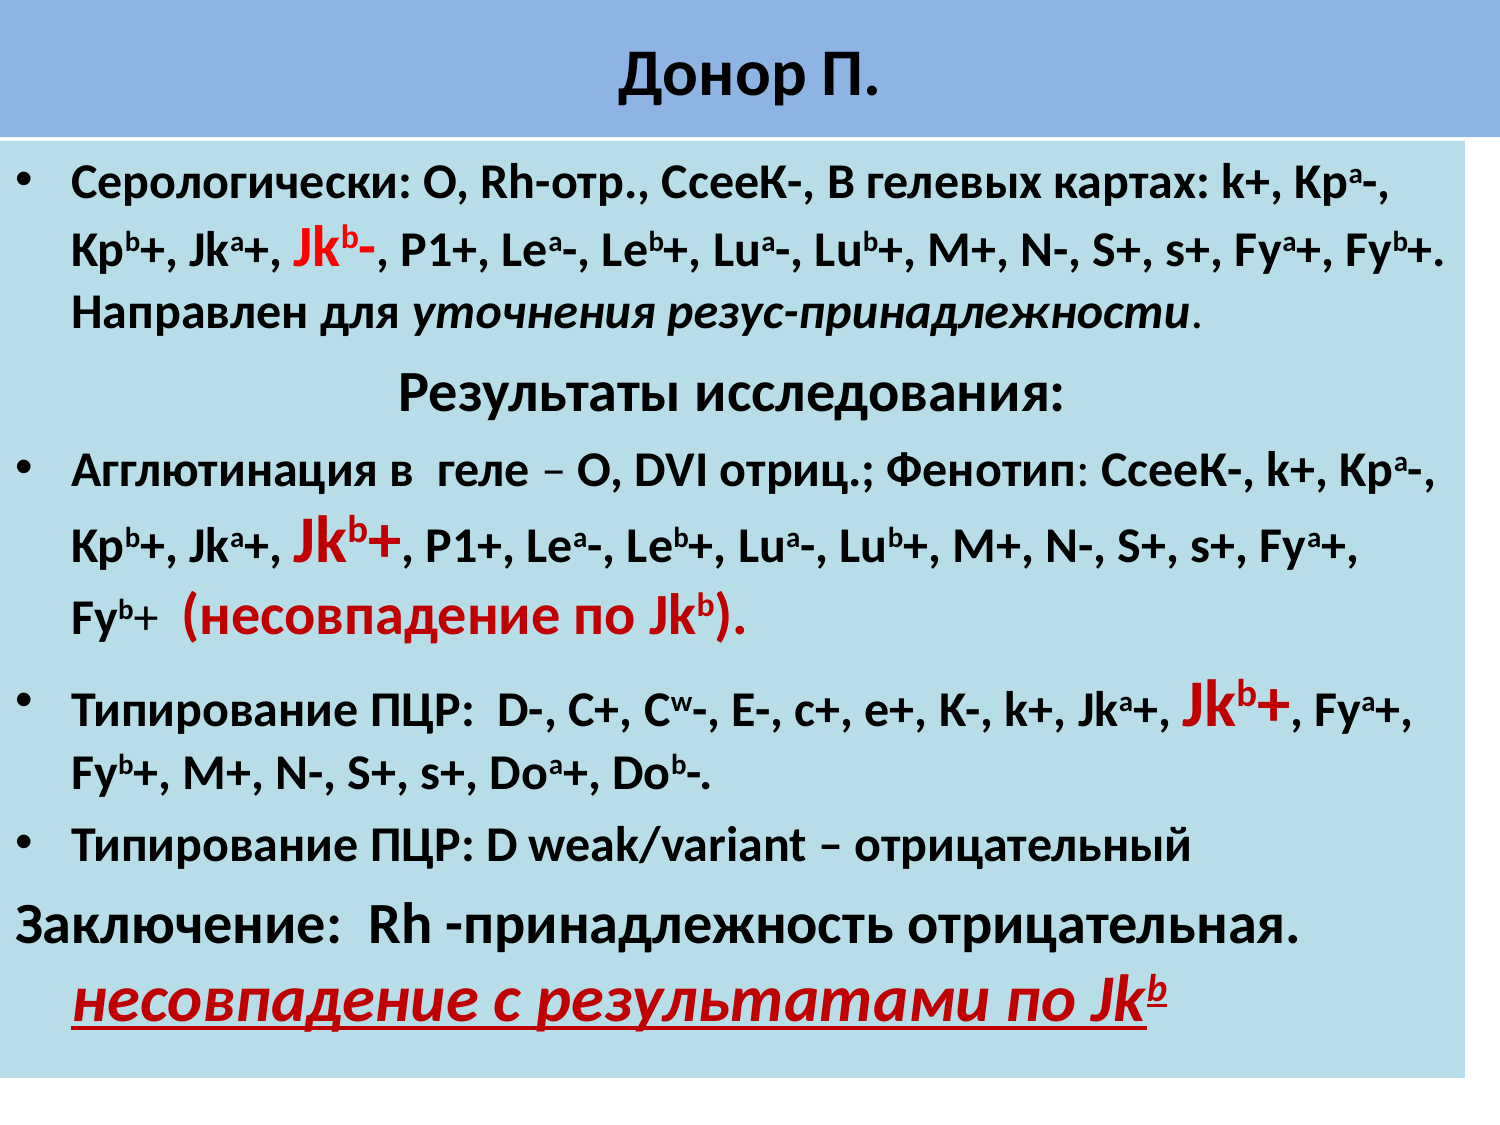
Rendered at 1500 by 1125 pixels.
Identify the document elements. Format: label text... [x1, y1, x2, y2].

list Серологически: O, Rh-отр., СсееК-, В гелевых картах: k+, Kpa-, Kpb+, Jka+, Jkb-, P1+, Lea-, Leb+, Lua-, Lub+, M+, N-, S+, s+, Fya+, Fyb+. Направлен для уточнения резус-принадлежности. Результаты исследования: Агглютинация в геле – О, DVI отриц.; Фенотип: СcееК-, k+, Kpa-, Kpb+, Jka+, Jkb+, P1+, Lea-, Leb+, Lua-, Lub+, M+, N-, S+, s+, Fya+, Fyb+ (несовпадение по Jkb). Типирование ПЦР: D-, C+, Сw-, E-, c+, e+, K-, k+, Jka+, Jkb+, Fya+, Fyb+, M+, N-, S+, s+, Doa+, Dob-. Типирование ПЦР: D weak/variant – отрицательный Заключение: Rh -принадлежность отрицательная. несовпадение с результатами по Jkb [0, 140, 1465, 1079]
title Донор П. [0, 0, 1500, 138]
